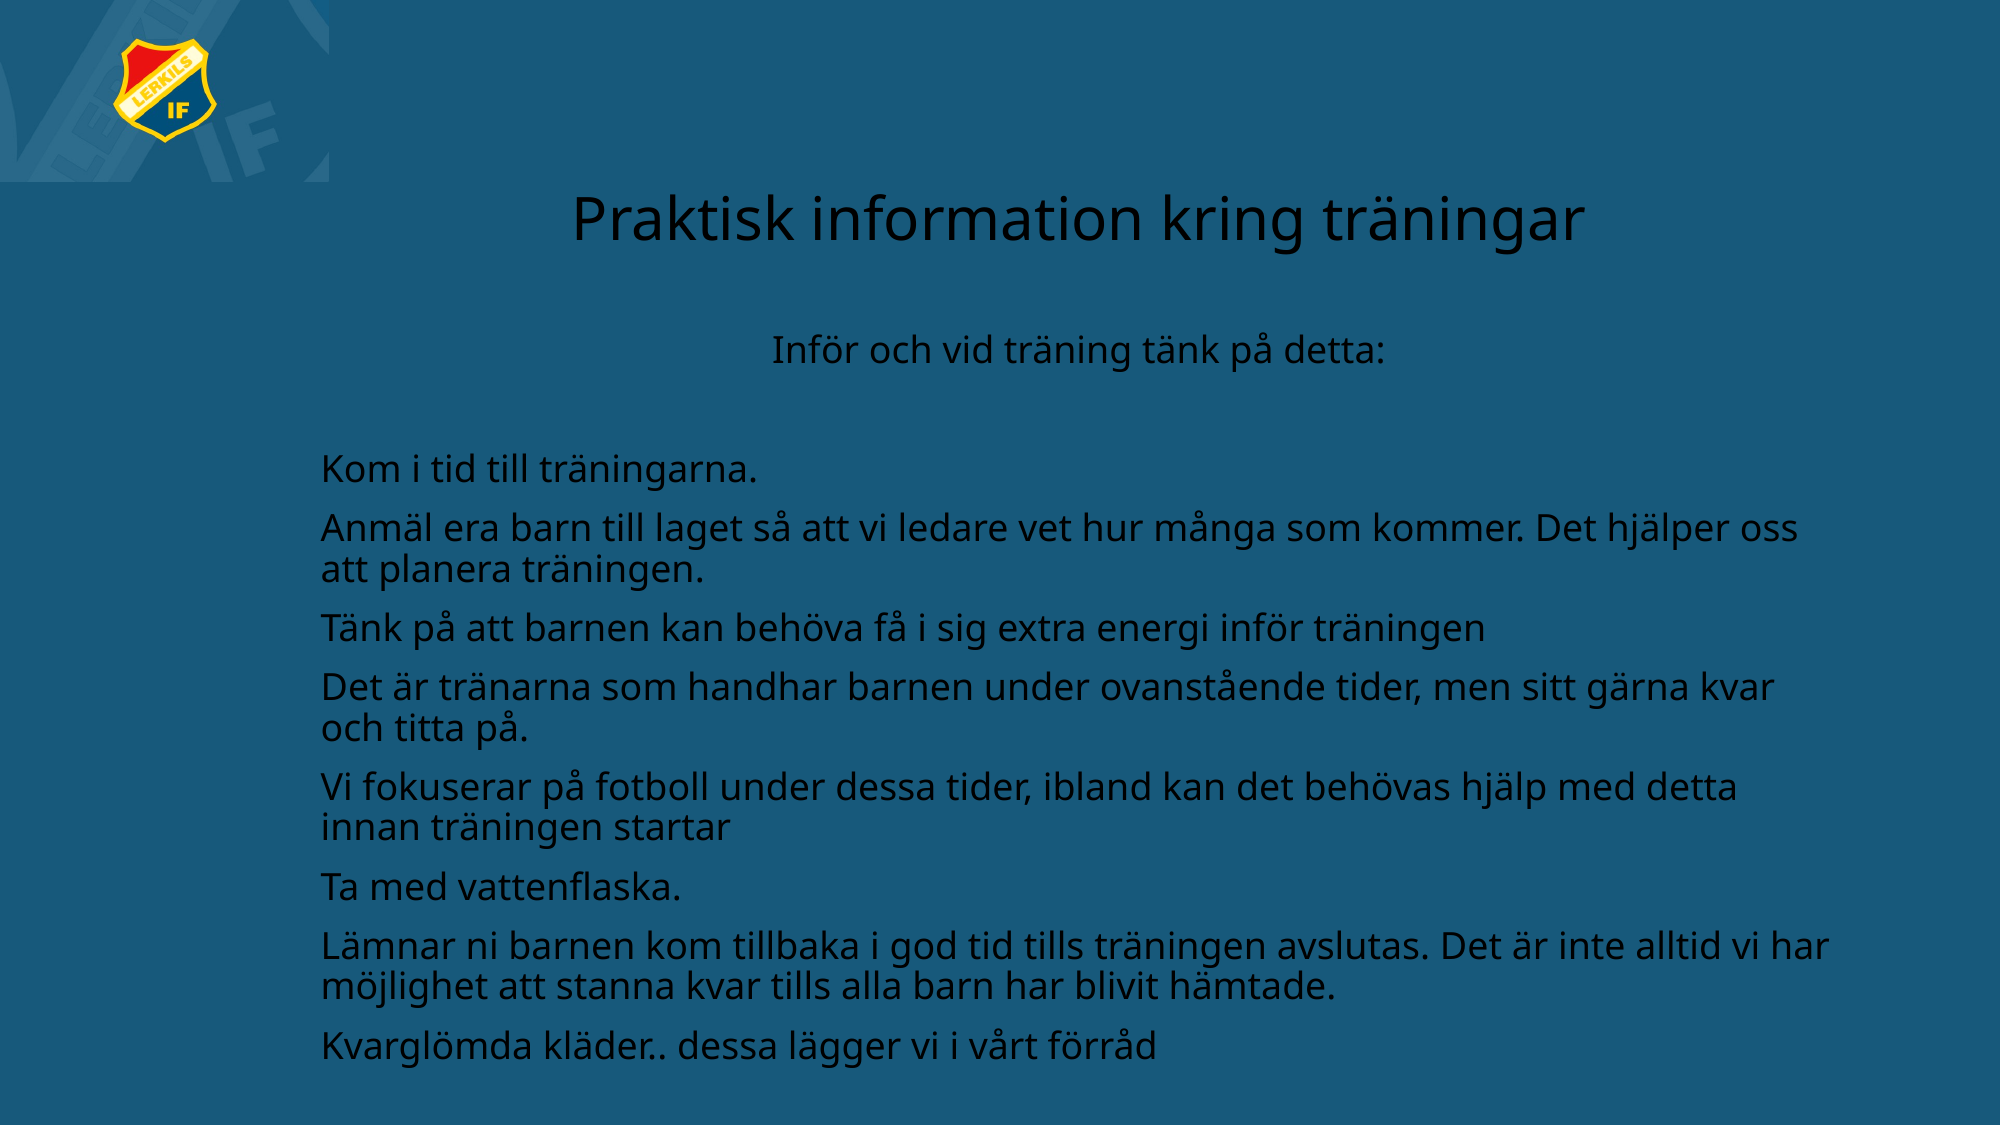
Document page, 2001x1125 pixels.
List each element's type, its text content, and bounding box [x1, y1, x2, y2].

picture [0, 0, 329, 182]
subtitle Praktisk information kring träningar Inför och vid träning tänk på detta: Kom i tid till träningarna. Anmäl era barn till laget så att vi ledare vet hur många som kommer. Det hjälper oss att planera träningen. Tänk på att barnen kan behöva få i sig extra energi inför träningen Det är tränarna som handhar barnen under ovanstående tider, men sitt gärna kvar och titta på. Vi fokuserar på fotboll under dessa tider, ibland kan det behövas hjälp med detta innan träningen startar Ta med vattenflaska. Lämnar ni barnen kom tillbaka i god tid tills träningen avslutas. Det är inte alltid vi har möjlighet att stanna kvar tills alla barn har blivit hämtade. Kvarglömda kläder.. dessa lägger vi i vårt förråd [305, 181, 1853, 1084]
